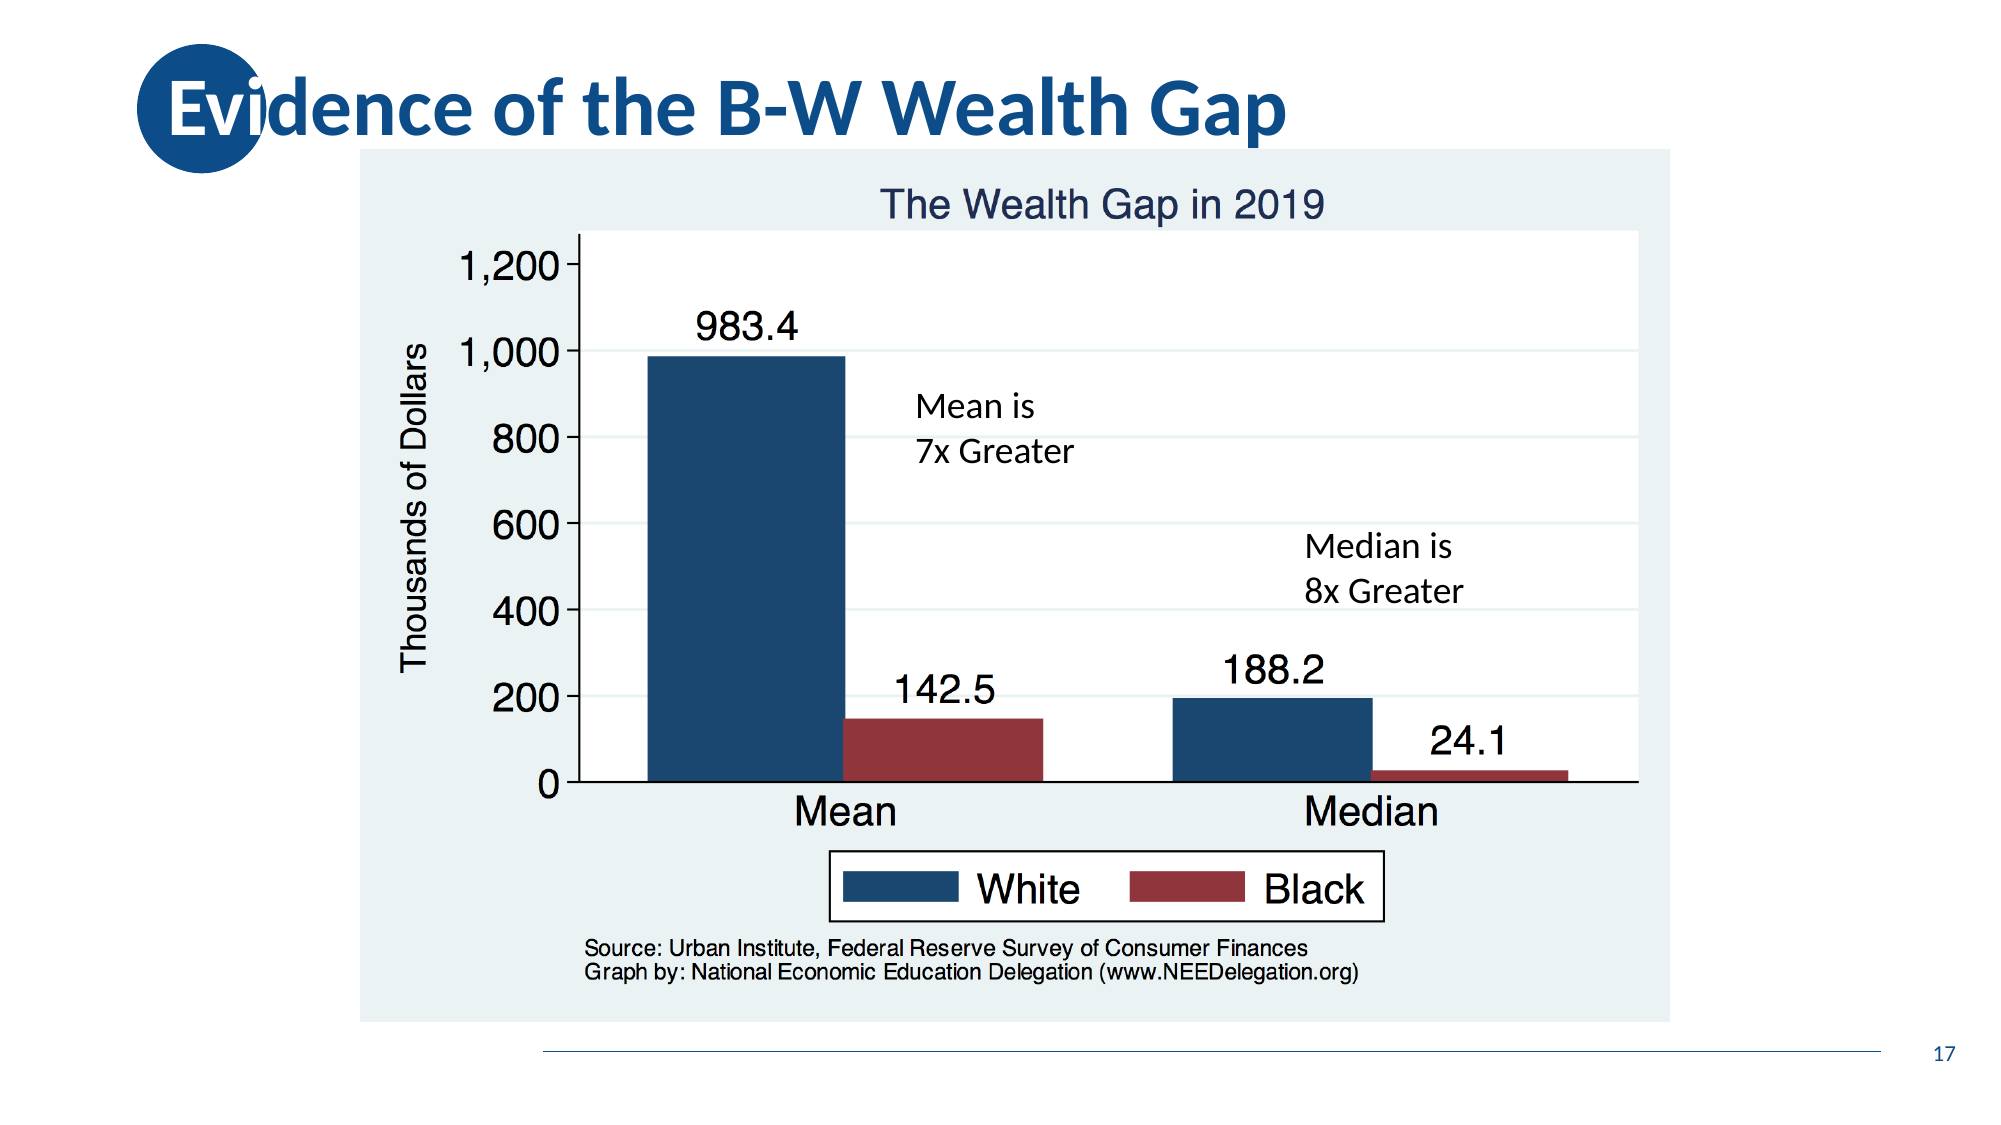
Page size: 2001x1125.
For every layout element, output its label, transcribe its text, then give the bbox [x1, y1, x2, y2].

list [360, 149, 1670, 1022]
slide_number 17 [1521, 1022, 1972, 1082]
title Evidence of the B-W Wealth Gap [152, 0, 1878, 218]
